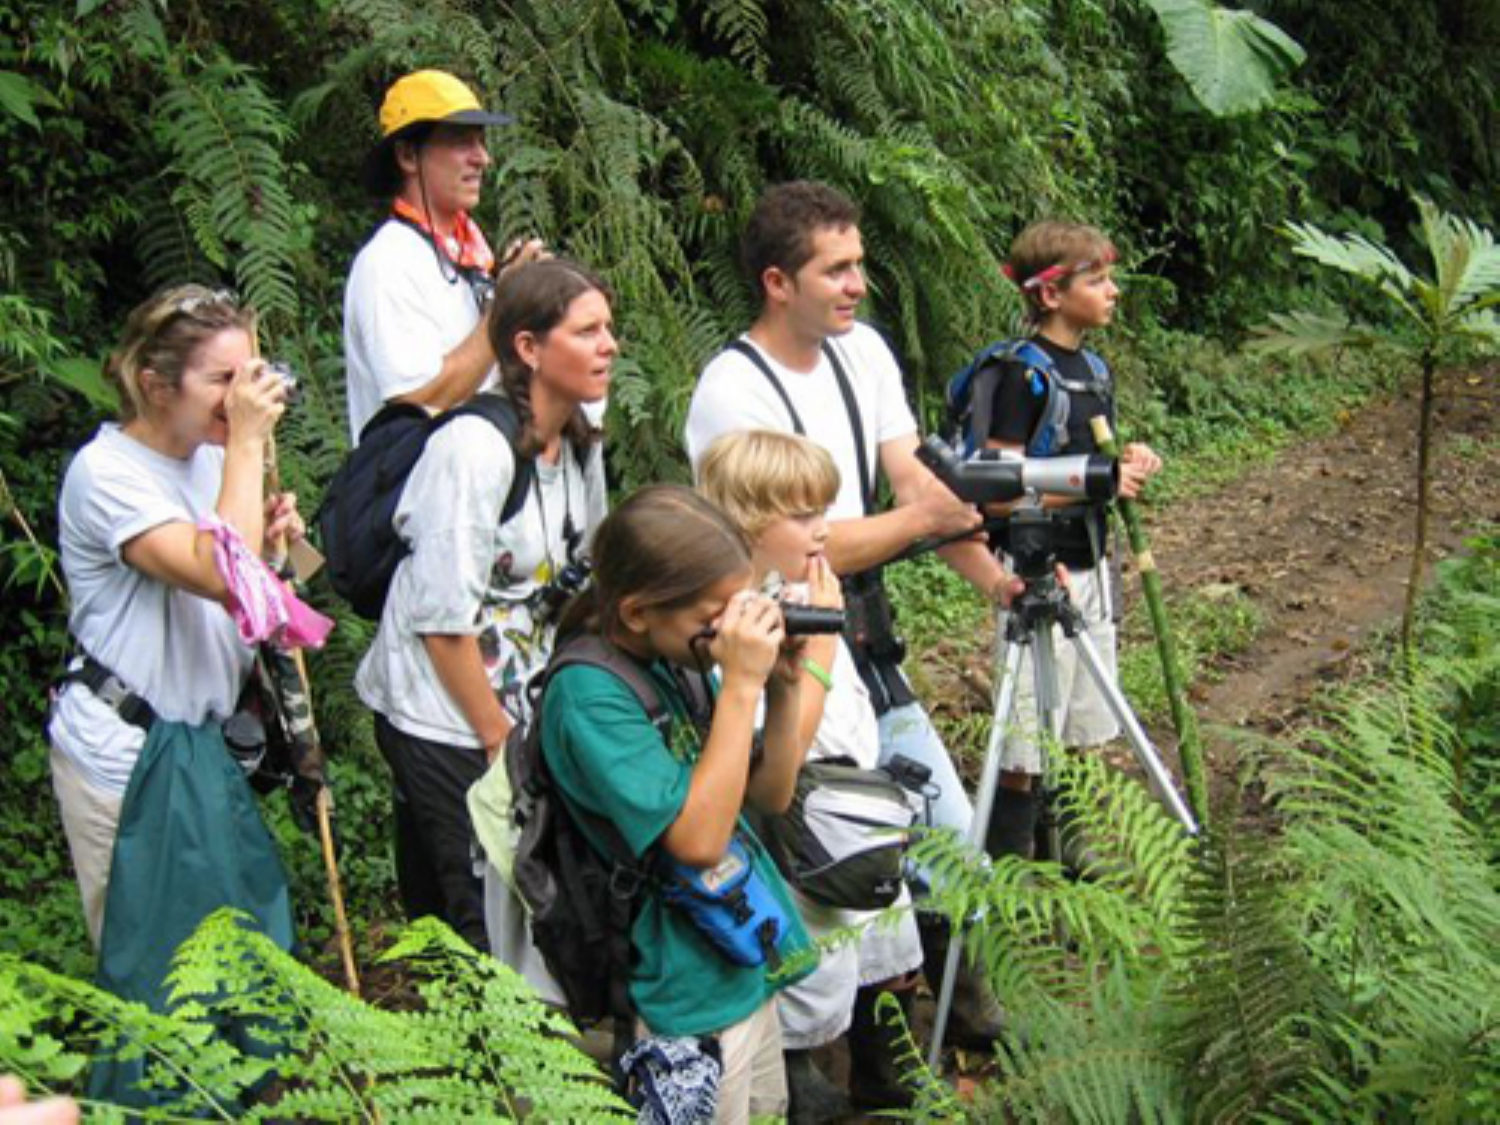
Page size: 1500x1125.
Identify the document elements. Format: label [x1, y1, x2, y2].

list [0, 0, 1500, 1125]
